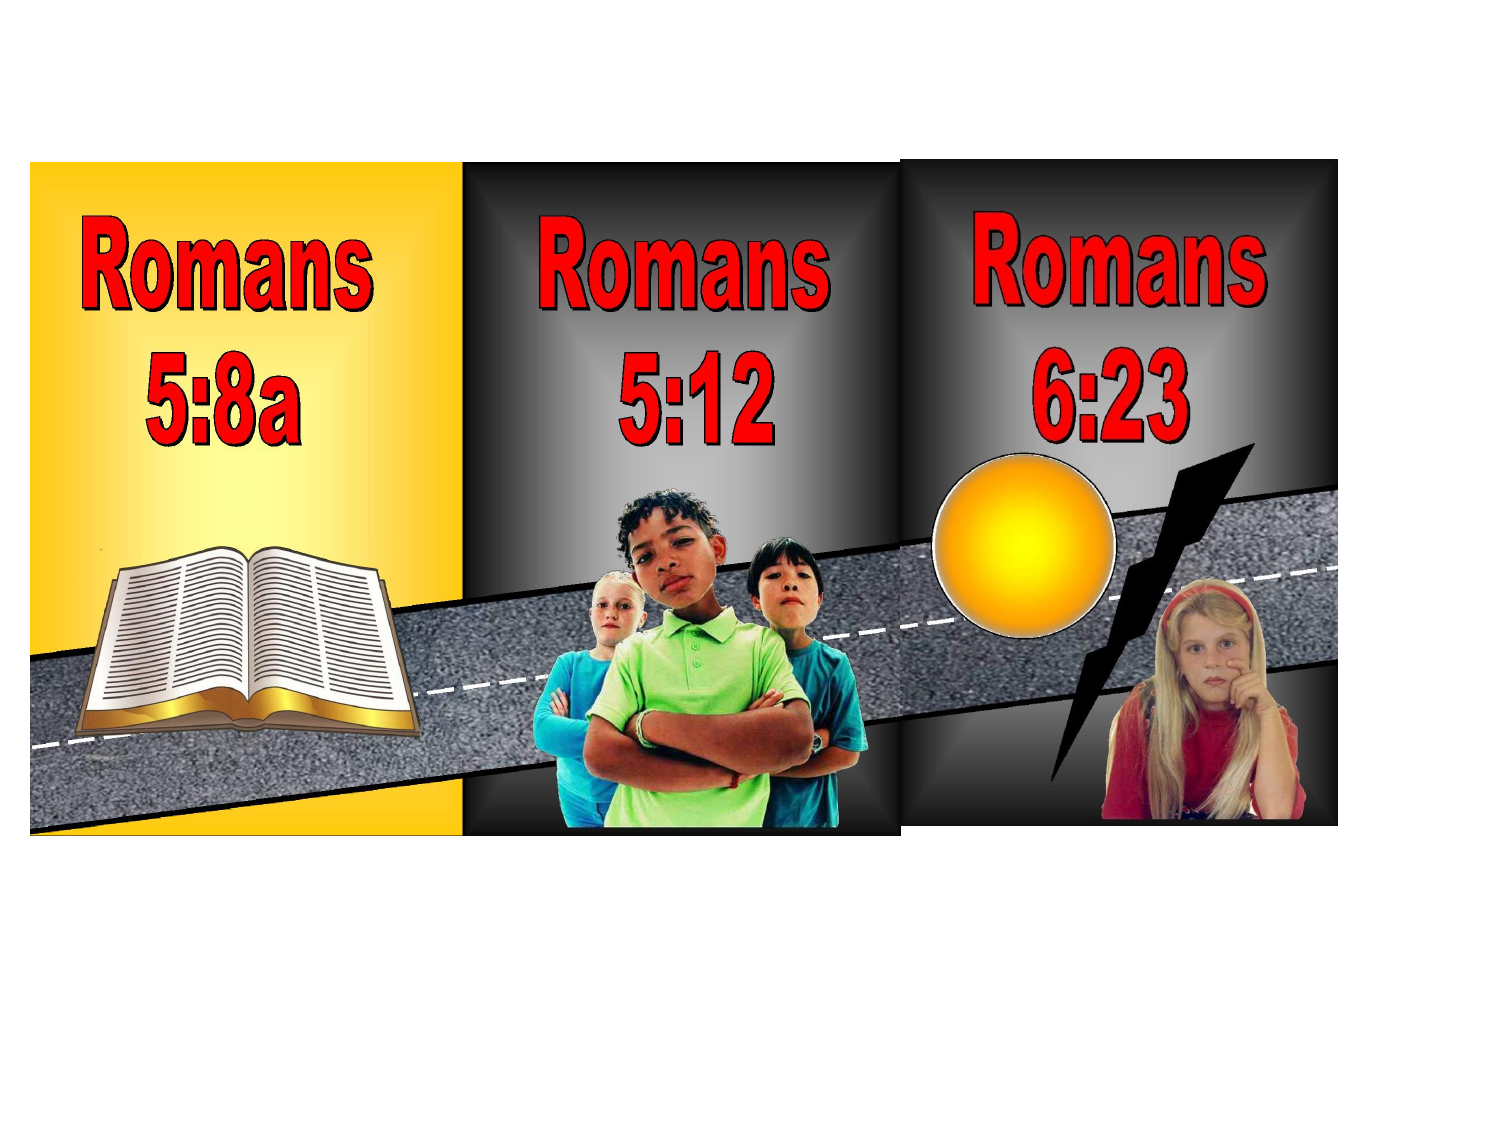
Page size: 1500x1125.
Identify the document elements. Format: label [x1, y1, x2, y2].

picture [899, 158, 1338, 827]
list [29, 162, 902, 836]
